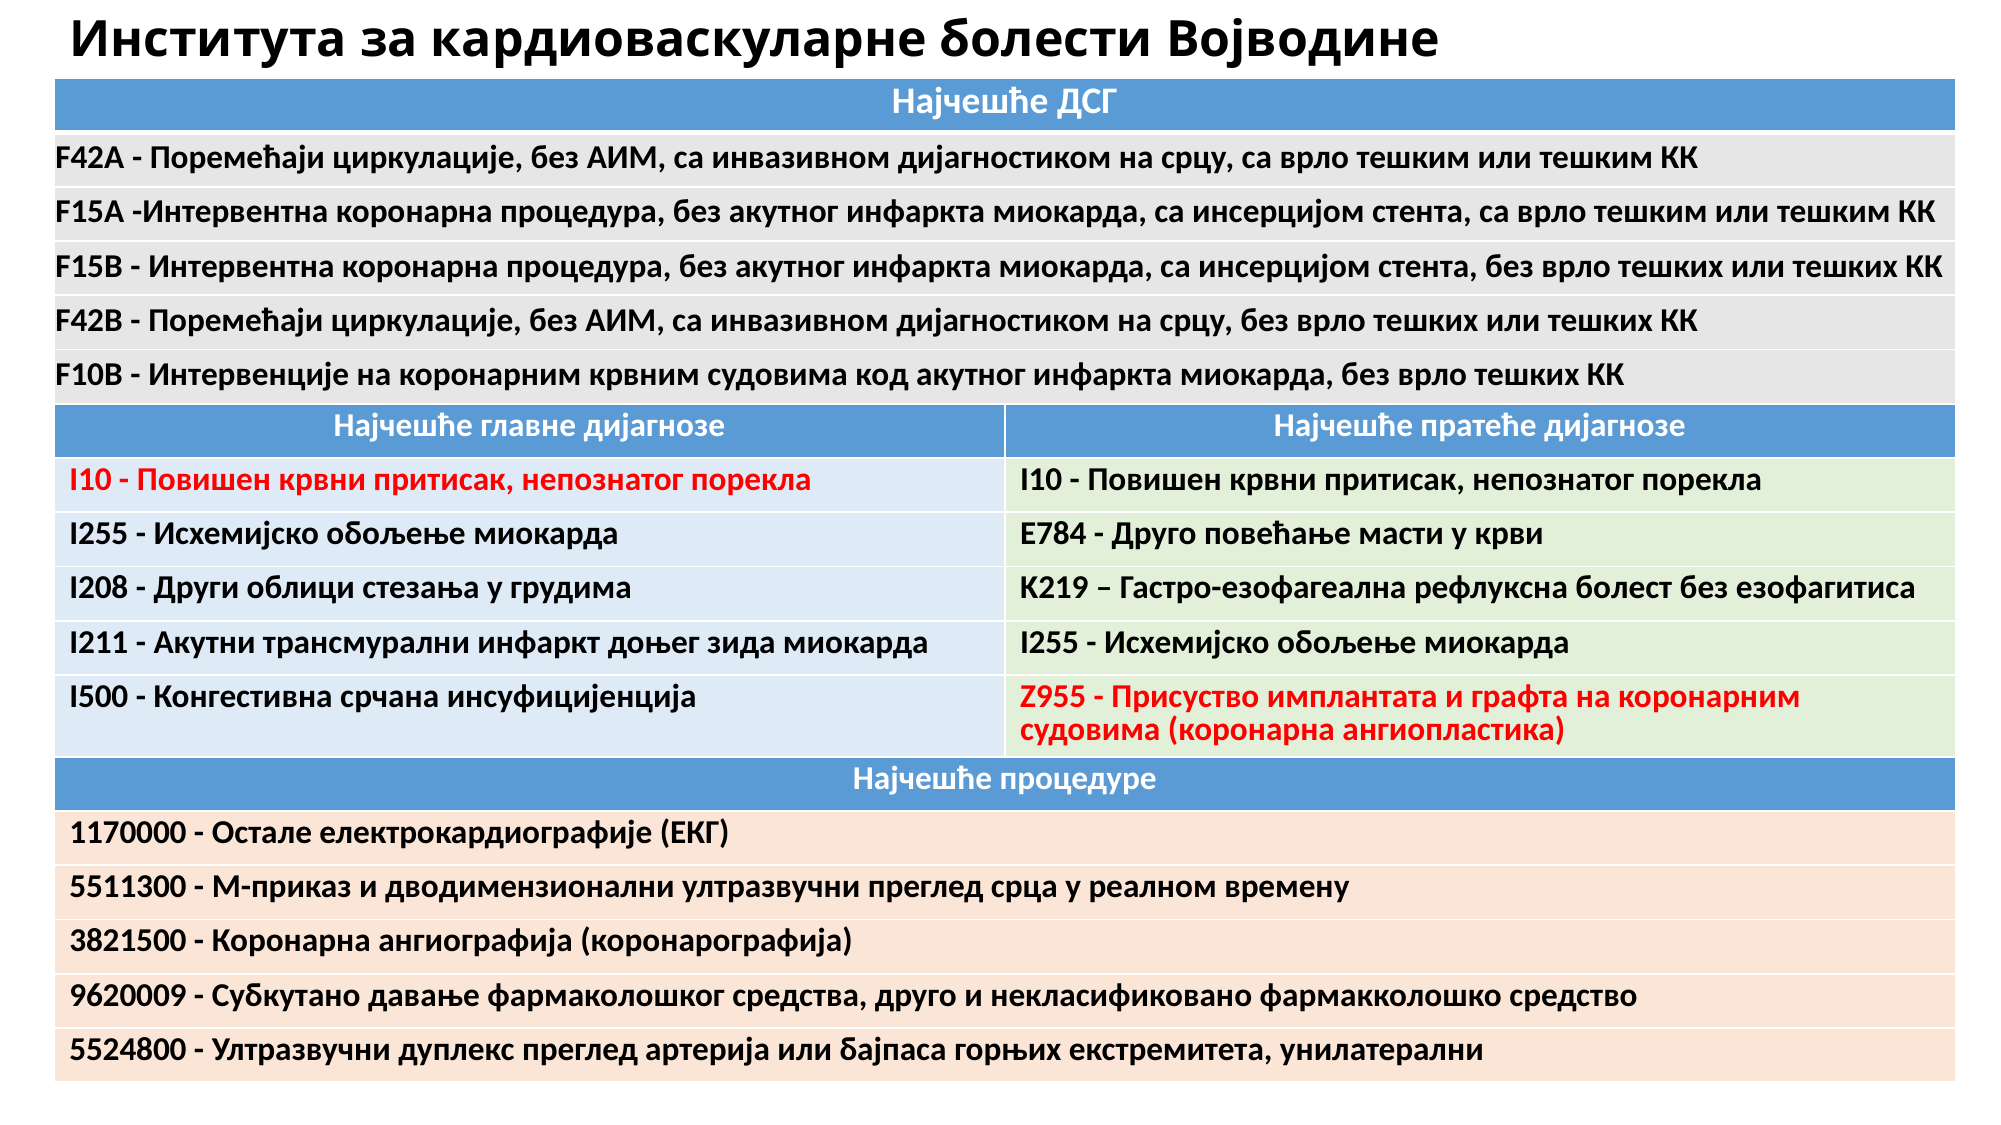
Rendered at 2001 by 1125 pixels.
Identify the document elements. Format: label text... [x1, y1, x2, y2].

table_cell K219 – Гастро-езофагеална рефлуксна болест без езофагитиса [1006, 567, 1955, 620]
table_cell 1170000 - Остале електрокардиографије (ЕКГ) [55, 812, 1955, 864]
table_cell Најчешће процедуре [55, 758, 1955, 810]
table_cell F15A -Интервентна коронарна процедура, без акутног инфаркта миокарда, са инсерцијом стента, са врло тешким или тешким КК [55, 188, 1955, 240]
table_cell I211 - Акутни трансмурални инфаркт доњег зида миокарда [55, 622, 1004, 674]
table_cell I10 - Повишен крвни притисак, непознатог порекла [55, 459, 1004, 511]
table_cell I255 - Исхемијско обољење миокарда [55, 513, 1004, 566]
table_cell Најчешће главне дијагнозе [55, 405, 1004, 457]
table_cell 5511300 - М-приказ и дводимензионални ултразвучни преглед срца у реалном времену [55, 866, 1955, 919]
table_cell F10B - Интервенције на коронарним крвним судовима код акутног инфаркта миокарда, без врло тешких КК [55, 350, 1955, 403]
table_cell I500 - Конгестивна срчана инсуфицијенција [55, 676, 1004, 756]
table_cell F42B - Поремећаји циркулације, без АИМ, са инвазивном дијагностиком на срцу, без врло тешких или тешких КК [55, 296, 1955, 349]
table_cell 3821500 - Коронарна ангиографија (коронарографија) [55, 920, 1955, 973]
table_cell I208 - Други облици стезања у грудима [55, 567, 1004, 620]
table_header Најчешће ДСГ [55, 79, 1955, 130]
table_cell 5524800 - Ултразвучни дуплекс преглед артерија или бајпаса горњих екстремитета, унилатерални [55, 1029, 1955, 1081]
table_cell 9620009 - Субкутано давање фармаколошког средства, друго и некласификовано фармакколошко средство [55, 975, 1955, 1027]
table_cell Z955 - Присуство имплантата и графта на коронарним судовима (коронарна ангиопластика) [1006, 676, 1955, 756]
table_cell I10 - Повишен крвни притисак, непознатог порекла [1006, 459, 1955, 511]
table_cell F42A - Поремећаји циркулације, без АИМ, са инвазивном дијагностиком на срцу, са врло тешким или тешким КК [55, 135, 1955, 186]
title Института за кардиоваскуларне болести Војводине [54, 0, 1846, 77]
table_cell E784 - Друго повећање масти у крви [1006, 513, 1955, 566]
table_cell I255 - Исхемијско обољење миокарда [1006, 622, 1955, 674]
table_cell Најчешће пратеће дијагнозе [1006, 405, 1955, 457]
table_cell F15B - Интервентна коронарна процедура, без акутног инфаркта миокарда, са инсерцијом стента, без врло тешких или тешких КК [55, 242, 1955, 294]
